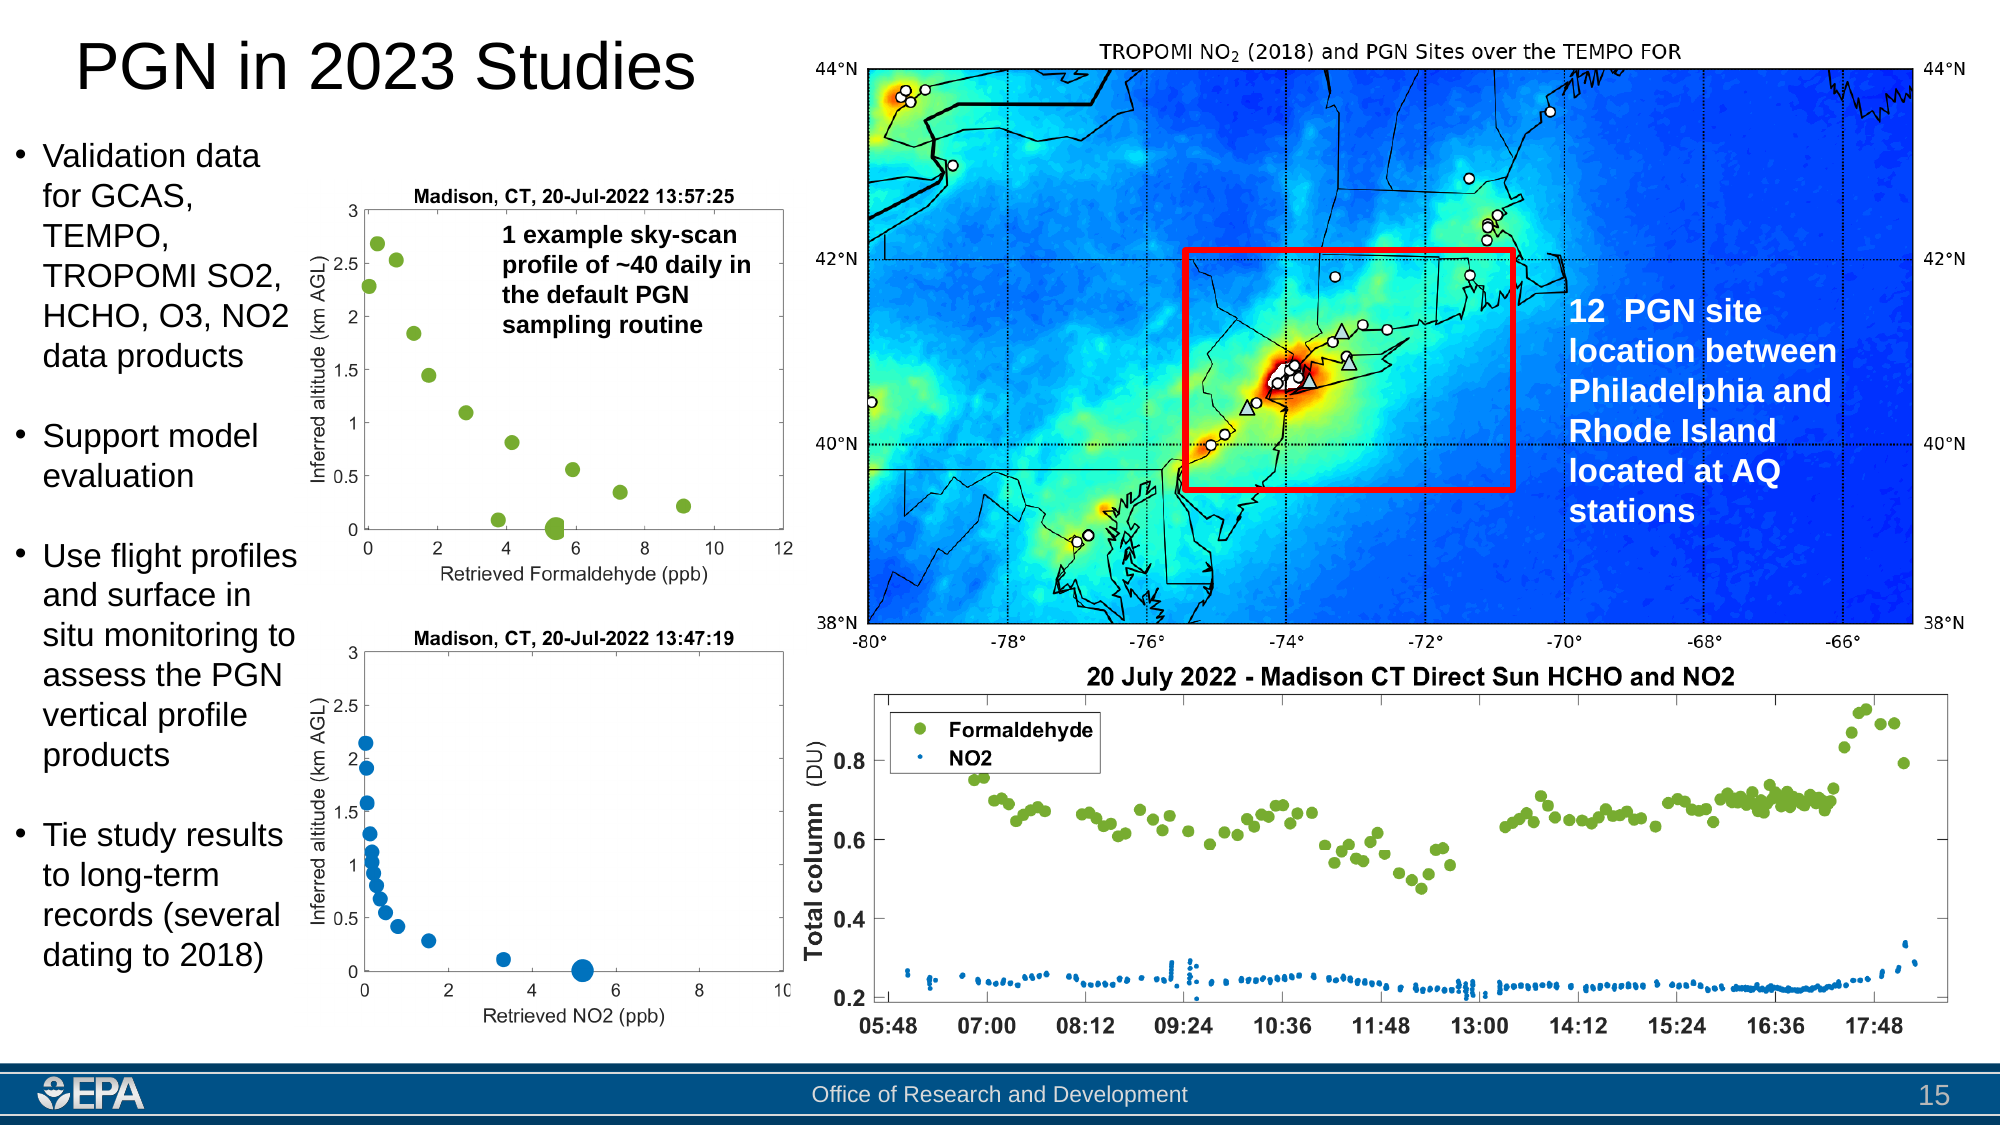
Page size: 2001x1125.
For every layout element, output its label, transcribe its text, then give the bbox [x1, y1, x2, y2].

slide_number 15 [1548, 1071, 1966, 1117]
text_box Validation data for GCAS, TEMPO, TROPOMI SO2, HCHO, O3, NO2 data products Support model evaluation Use flight profiles and surface in situ monitoring to assess the PGN vertical profile products Tie study results to long-term records (several dating to 2018) [0, 127, 320, 981]
picture [293, 7, 2000, 1045]
picture [34, 1070, 148, 1116]
text_box PGN in 2023 Studies [54, 12, 801, 104]
